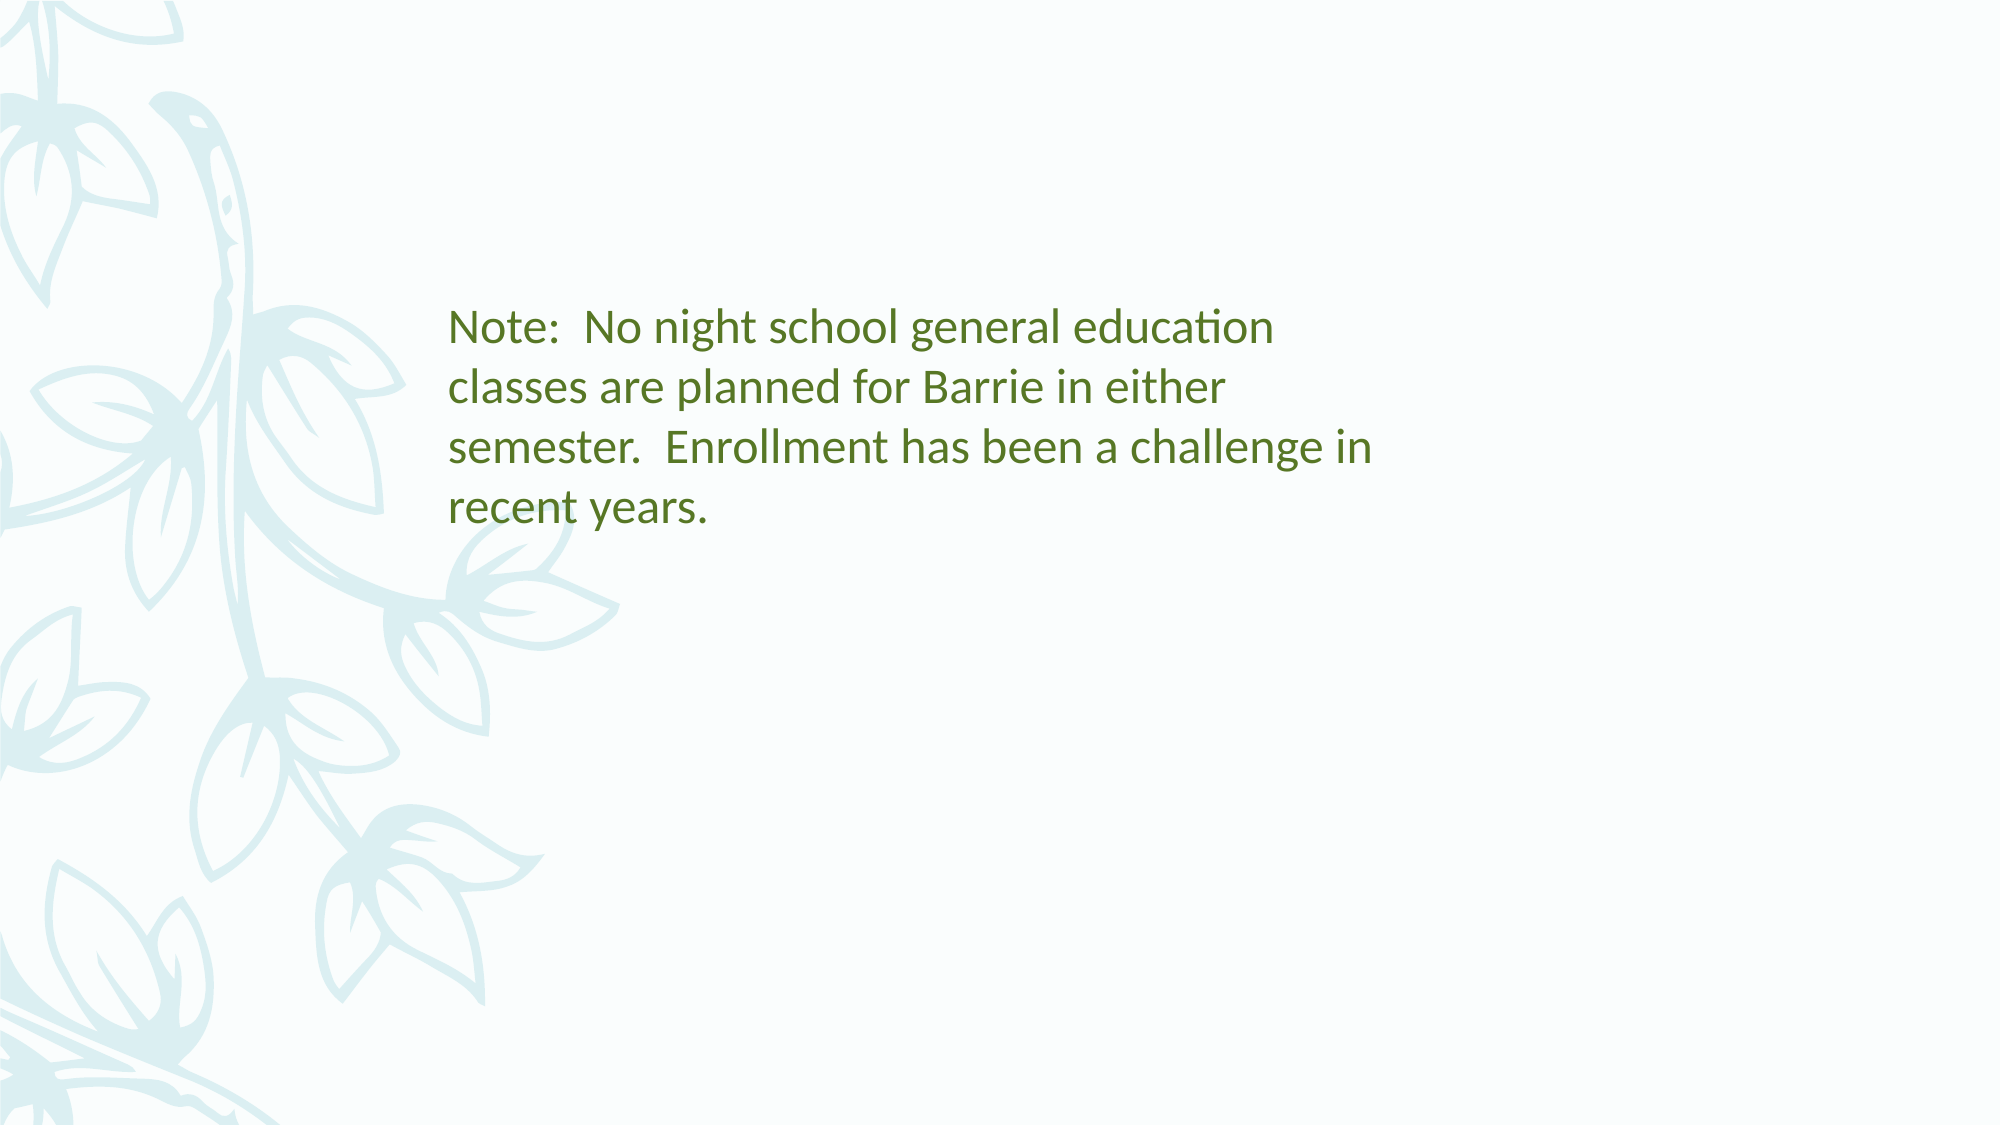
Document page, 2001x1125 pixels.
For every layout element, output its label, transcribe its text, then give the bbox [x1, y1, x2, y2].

text_box Note: No night school general education classes are planned for Barrie in either semester. Enrollment has been a challenge in recent years. [433, 286, 1441, 541]
